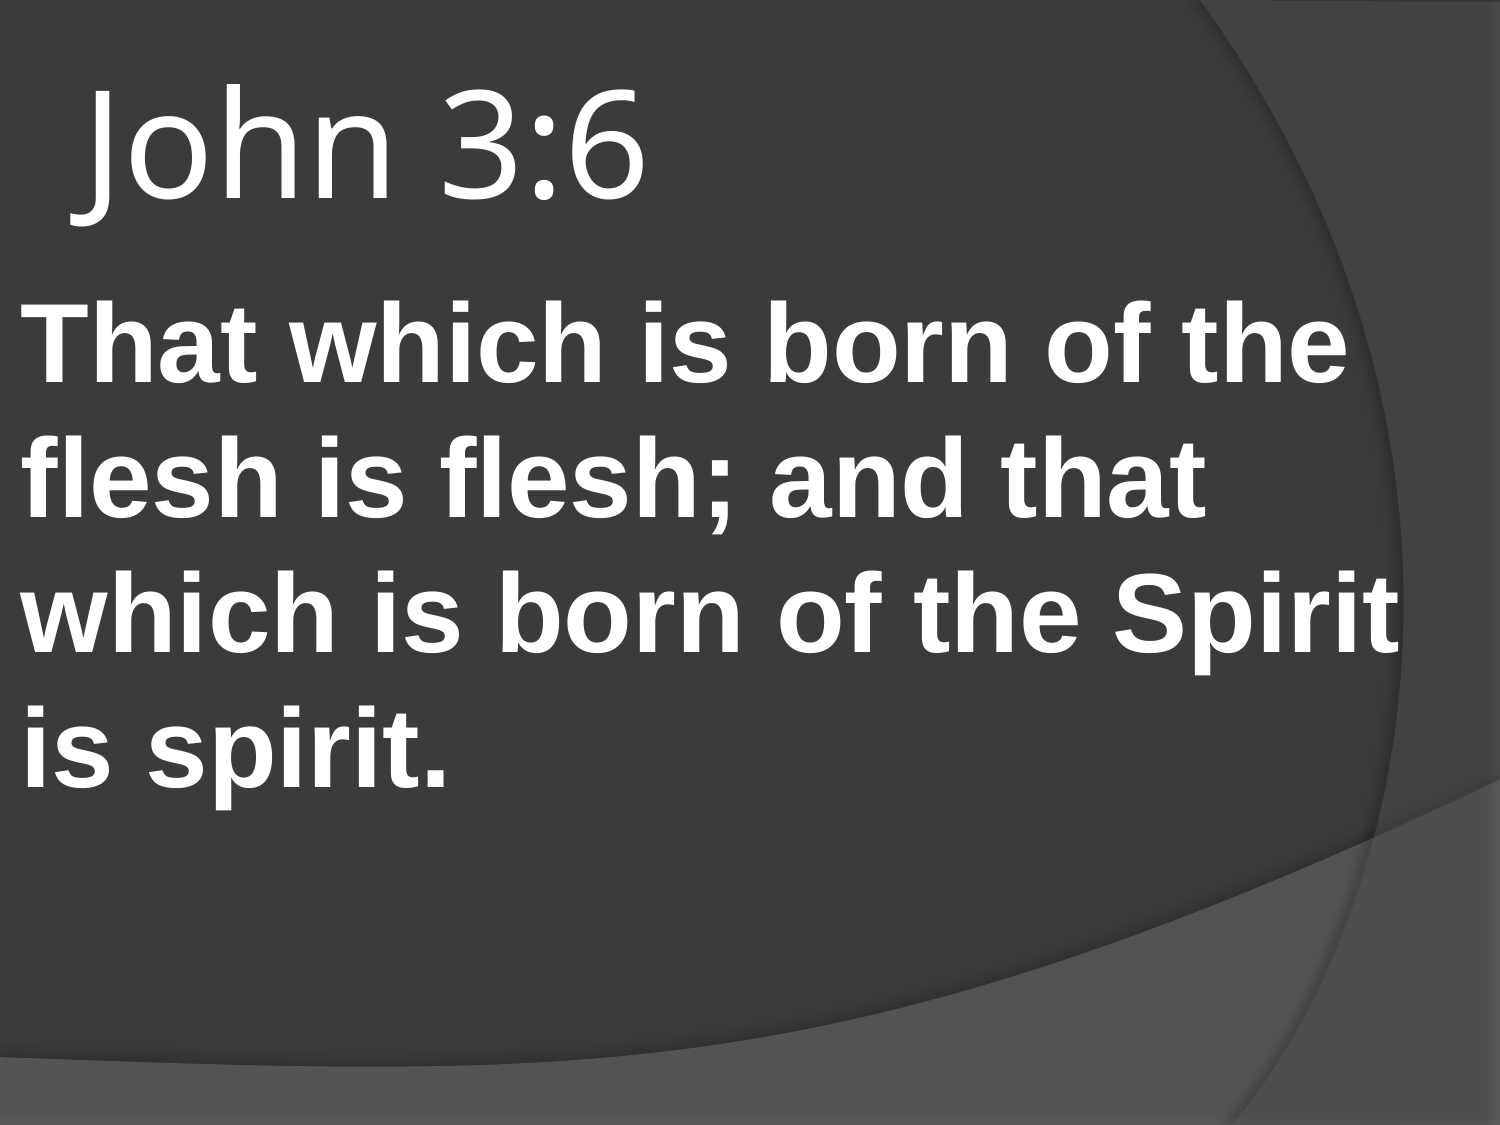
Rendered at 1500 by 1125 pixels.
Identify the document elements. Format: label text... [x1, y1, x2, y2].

title John 3:6 [75, 45, 1300, 233]
list That which is born of the flesh is flesh; and that which is born of the Spirit is spirit. [0, 262, 1488, 1125]
